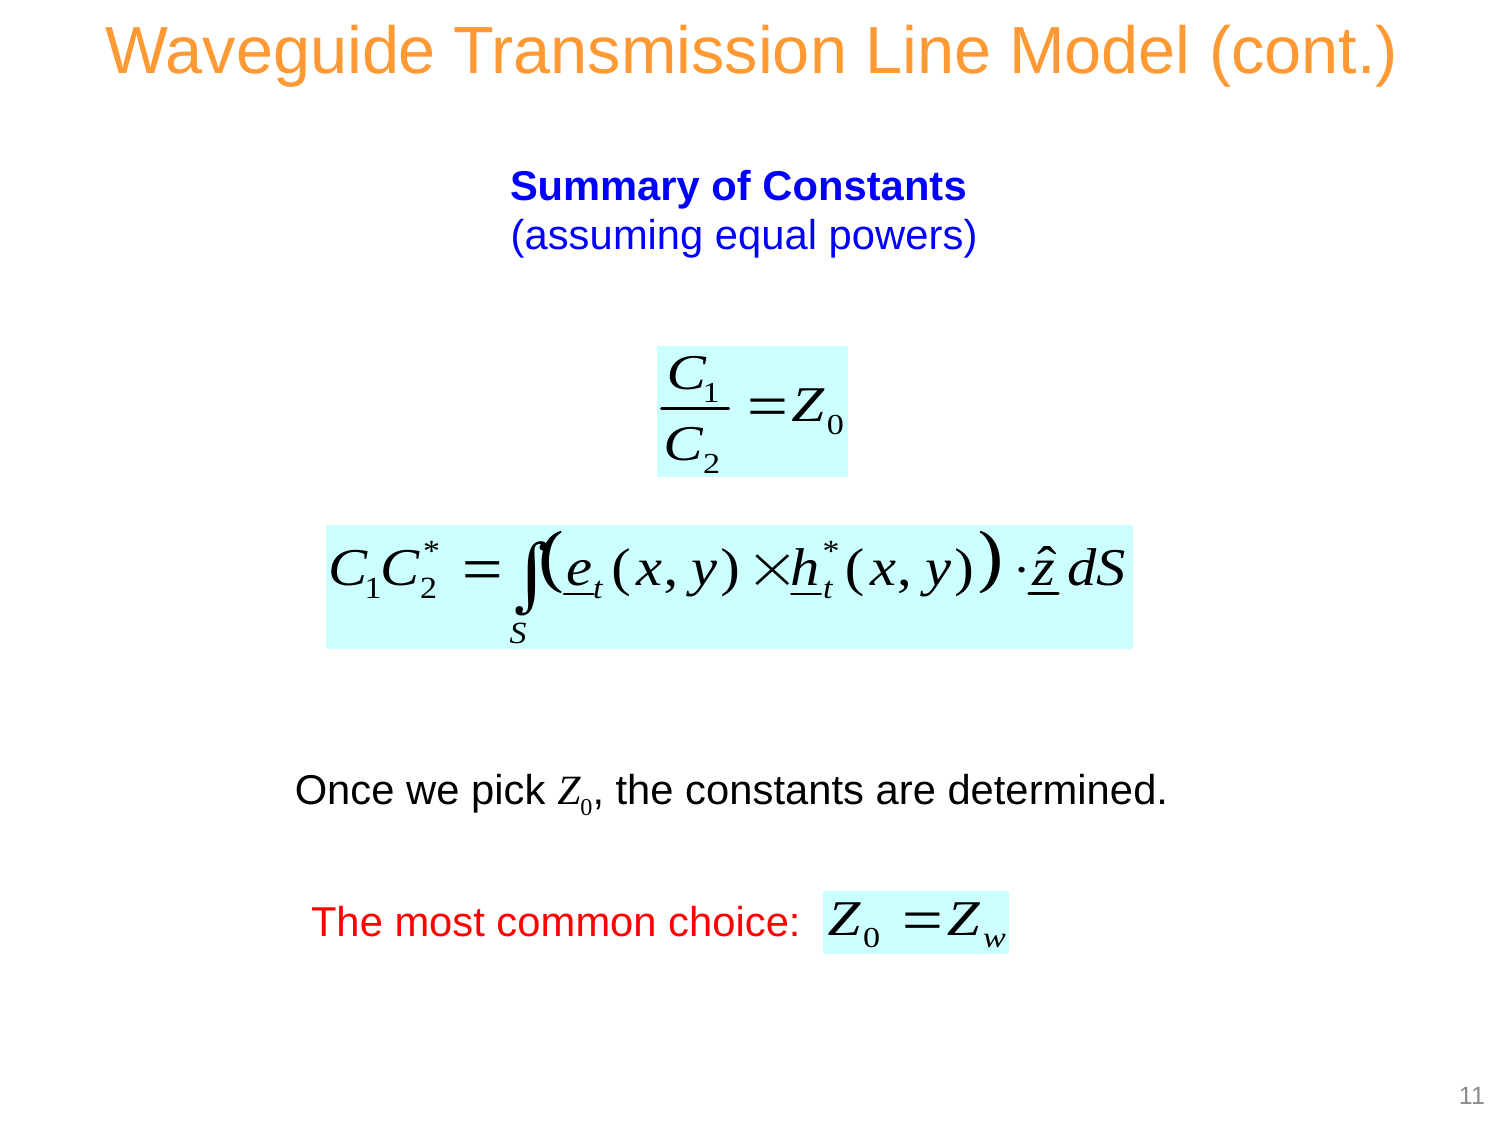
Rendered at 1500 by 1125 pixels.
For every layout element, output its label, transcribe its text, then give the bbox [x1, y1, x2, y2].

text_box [822, 890, 1010, 954]
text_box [656, 345, 849, 478]
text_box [326, 525, 1134, 650]
text_box The most common choice: [296, 887, 828, 953]
text_box Once we pick Z0, the constants are determined. [279, 755, 1184, 828]
text_box Waveguide Transmission Line Model (cont.) [55, 0, 1449, 95]
slide_number 11 [1149, 1065, 1500, 1125]
text_box Summary of Constants (assuming equal powers) [453, 151, 1024, 266]
